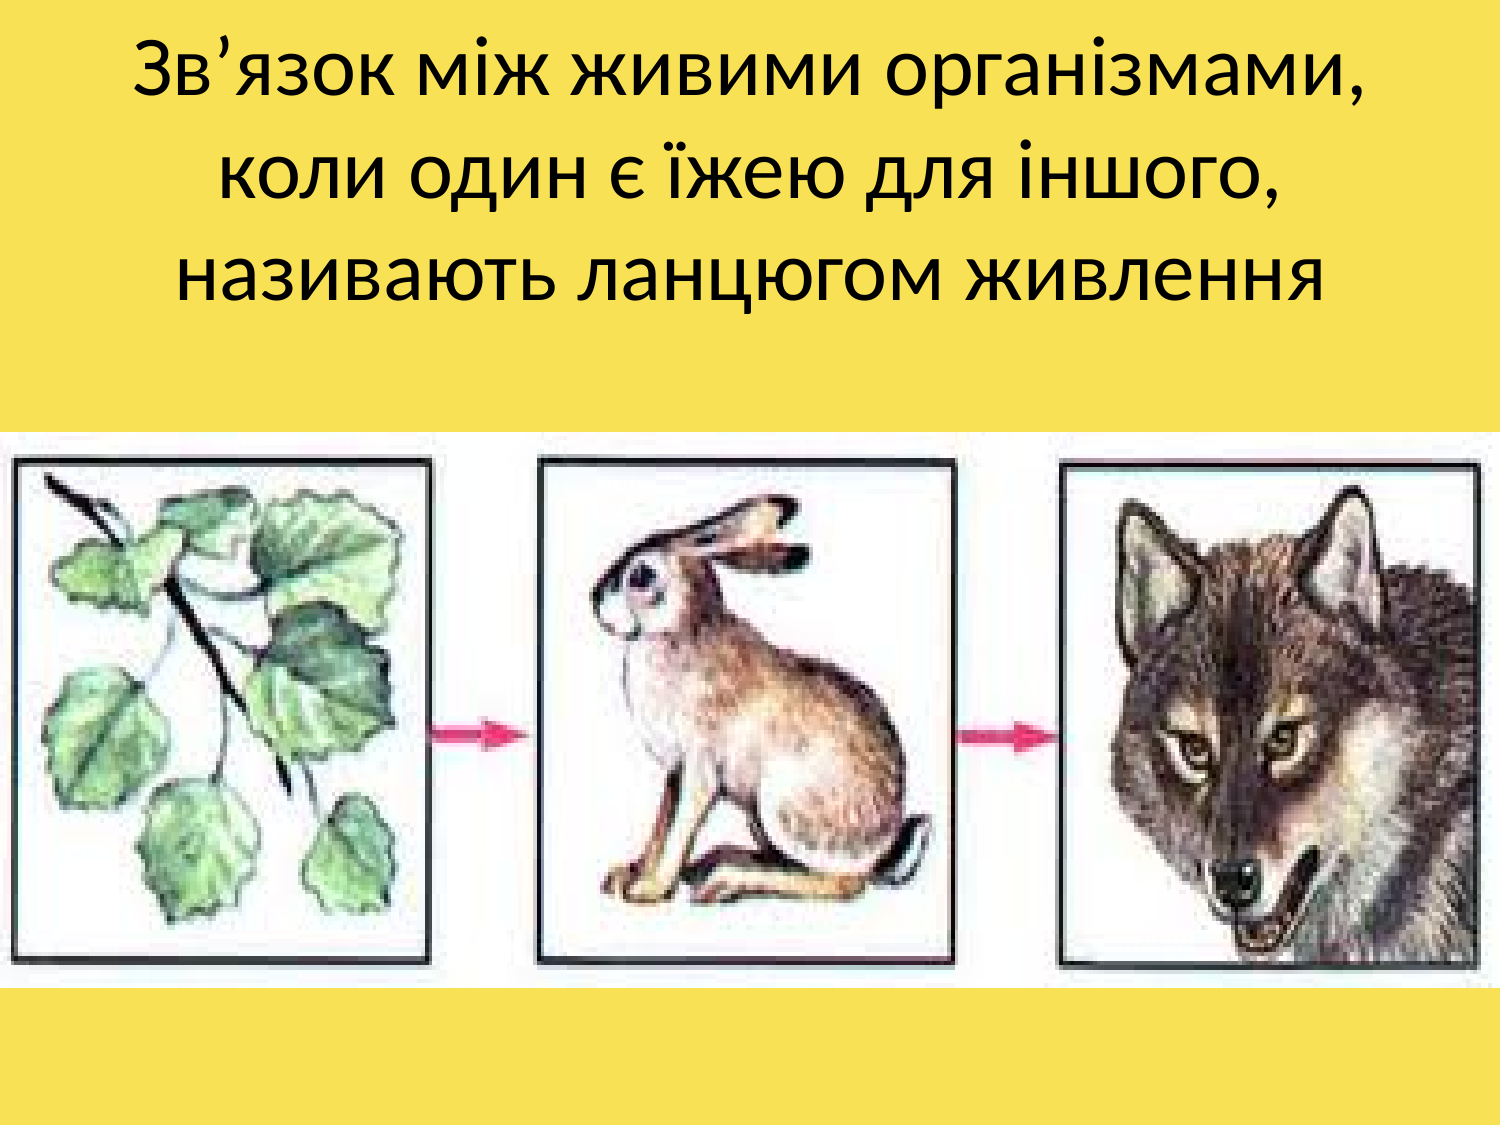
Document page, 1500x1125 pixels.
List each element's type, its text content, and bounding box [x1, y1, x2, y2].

title Зв’язок між живими організмами, коли один є їжею для іншого, називають ланцюгом живлення [76, 0, 1426, 329]
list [0, 432, 1500, 988]
